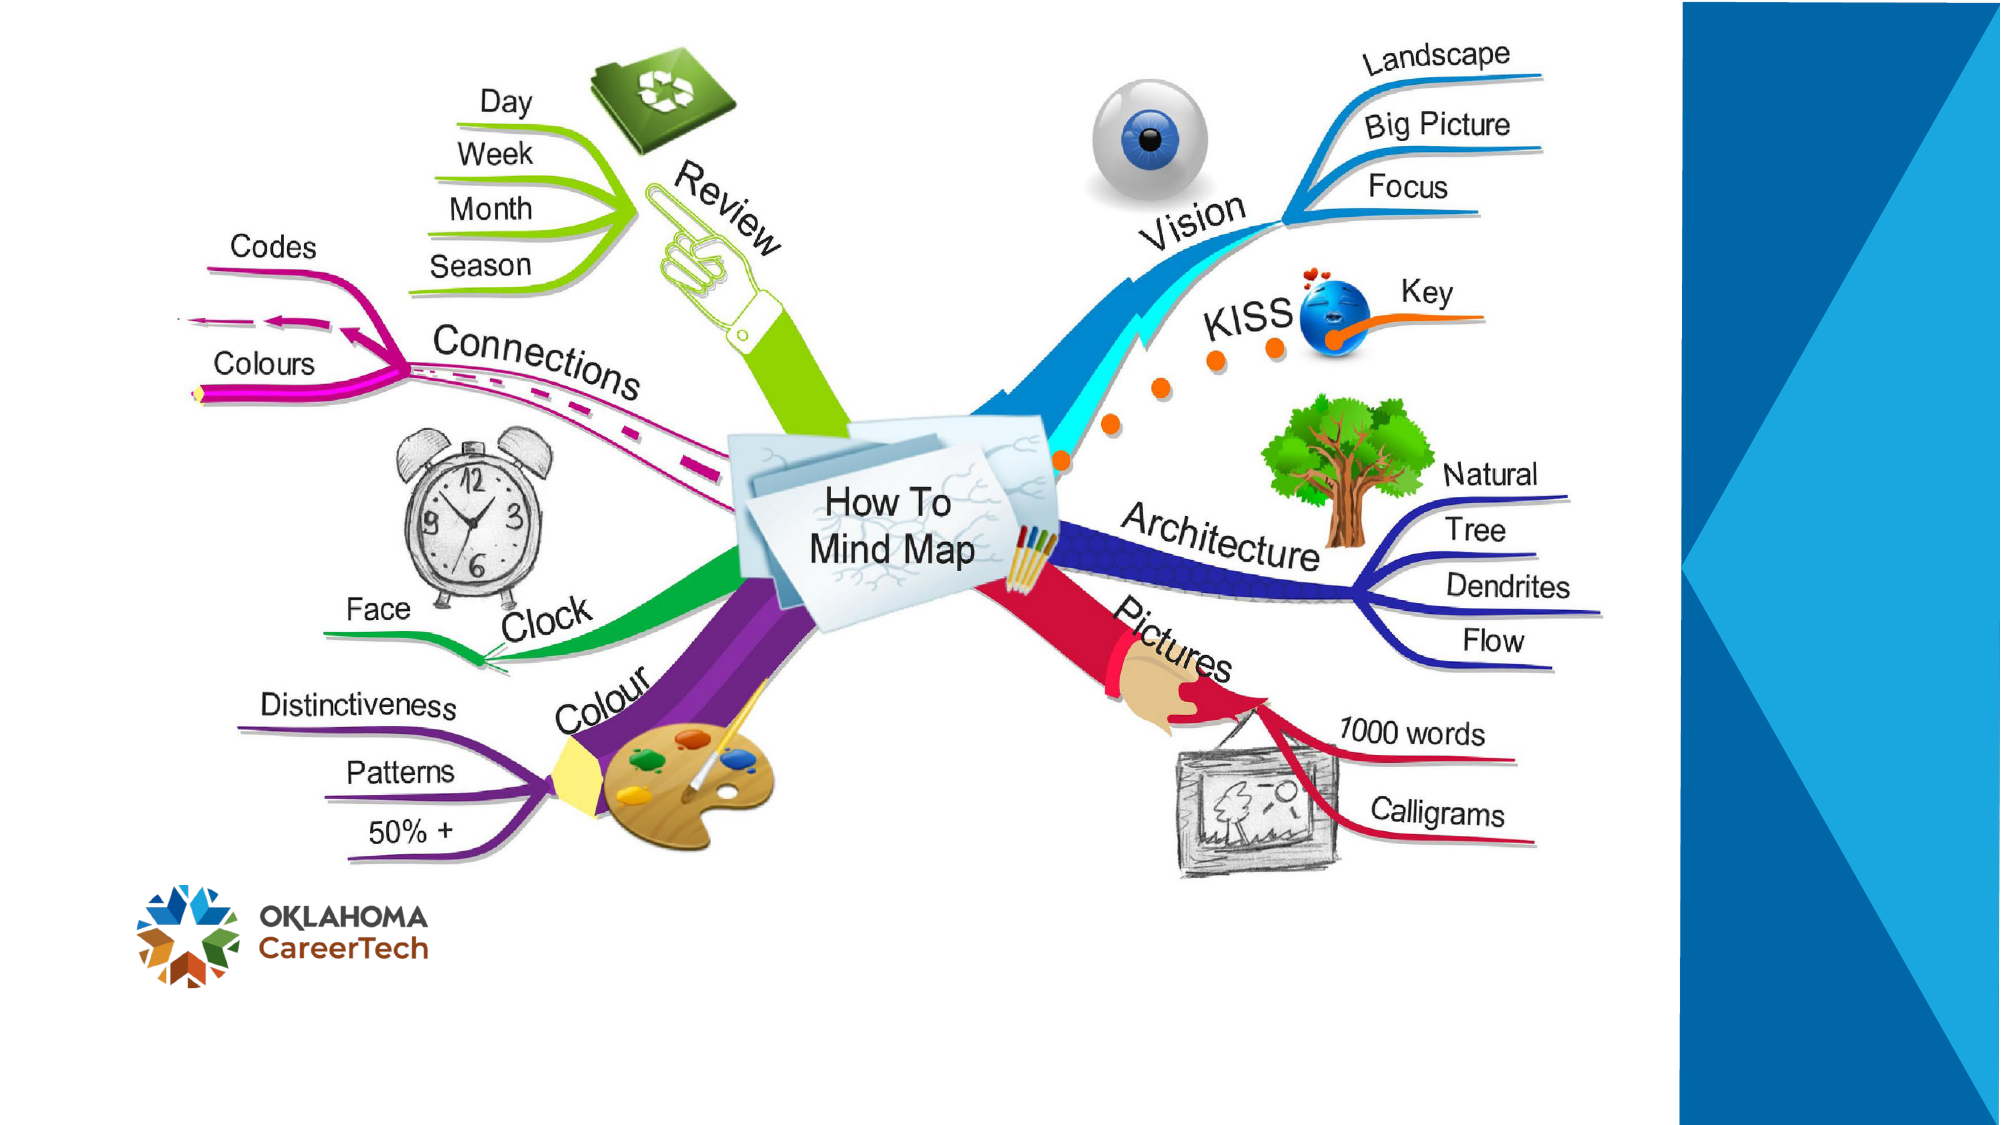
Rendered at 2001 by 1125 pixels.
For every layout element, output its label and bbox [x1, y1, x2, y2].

picture [1679, 1, 2000, 1125]
picture [135, 37, 1607, 989]
